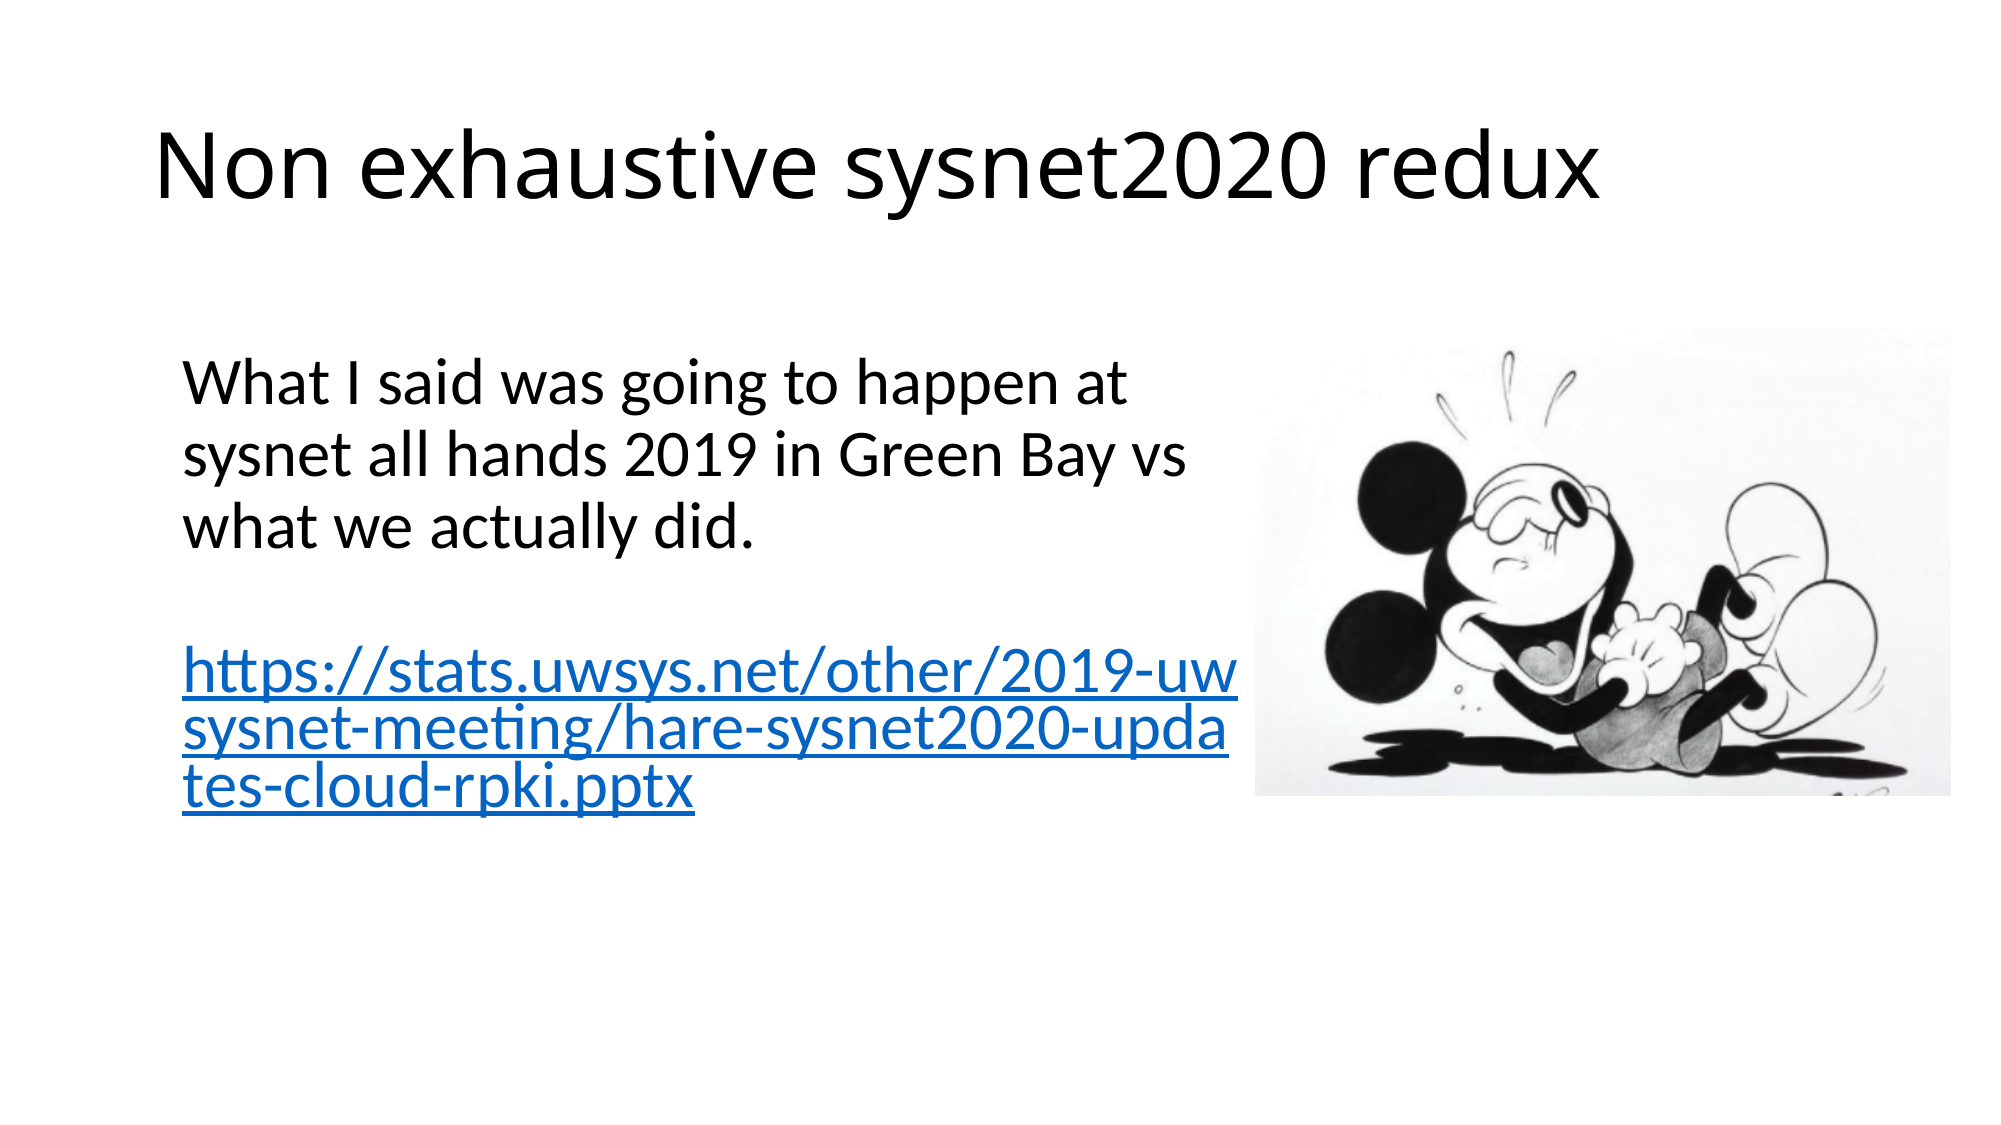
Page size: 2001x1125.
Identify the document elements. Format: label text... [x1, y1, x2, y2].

picture [1255, 328, 1951, 797]
title What I said was going to happen at sysnet all hands 2019 in Green Bay vs what we actually did. https://stats.uwsys.net/other/2019-uwsysnet-meeting/hare-sysnet2020-updates-cloud-rpki.pptx [167, 367, 1255, 694]
text_box Non exhaustive sysnet2020 redux [137, 59, 1863, 278]
